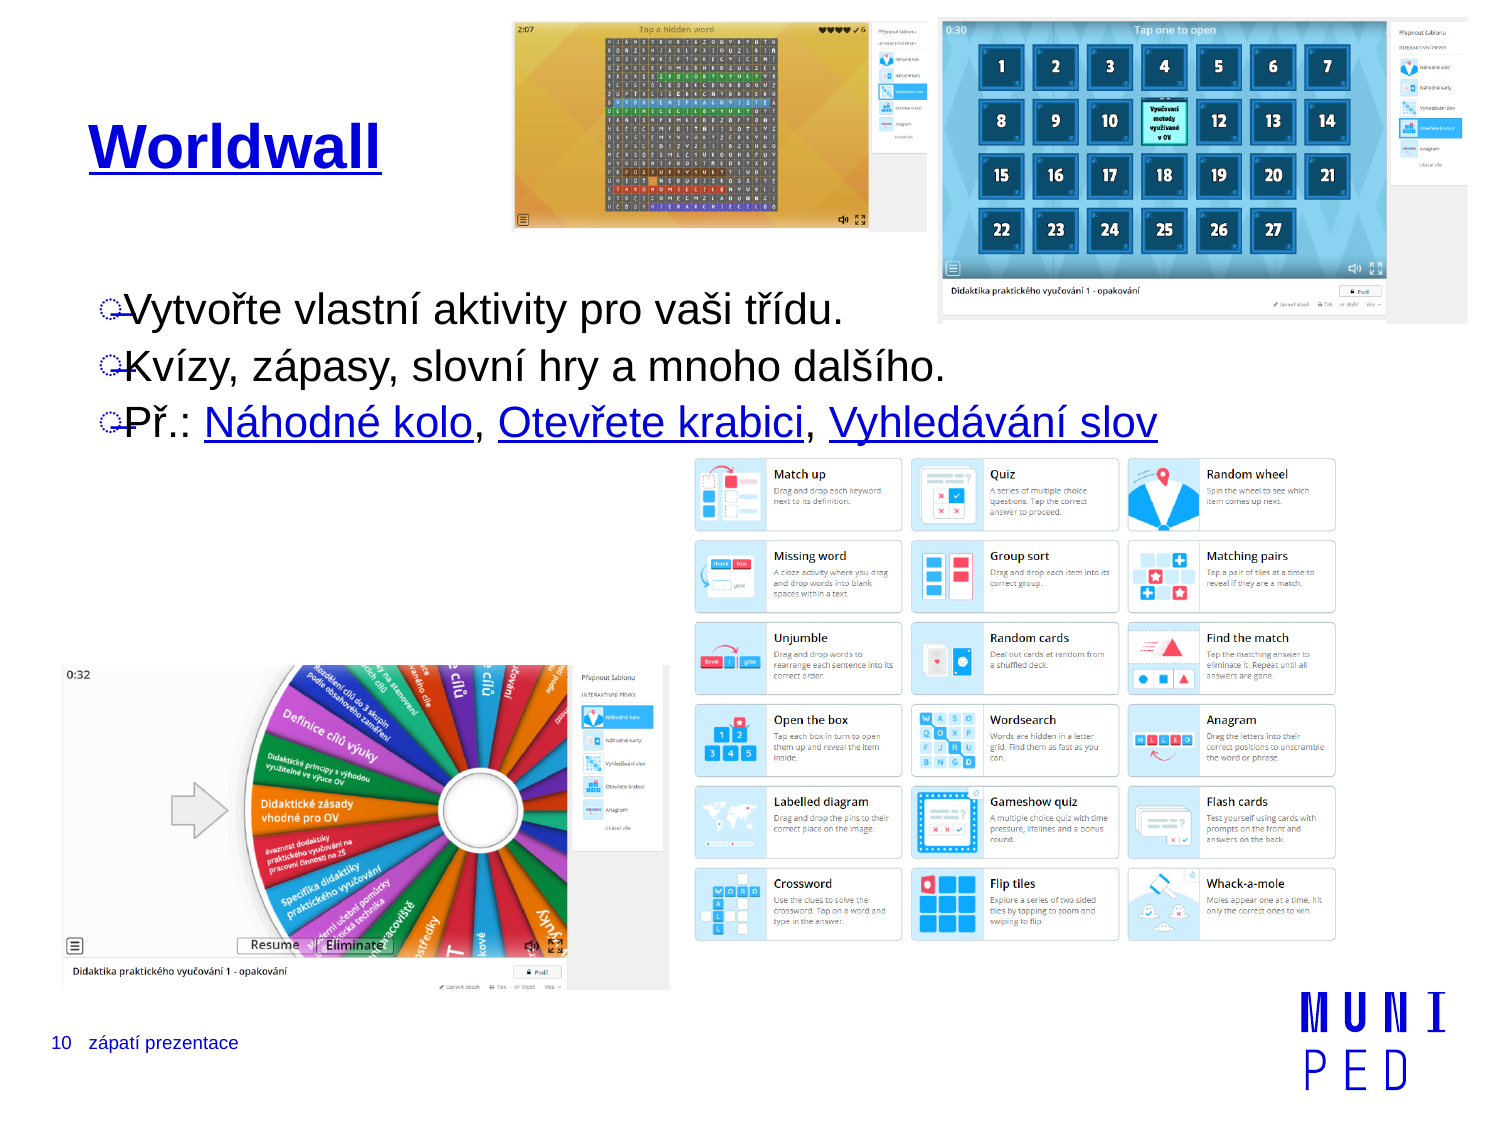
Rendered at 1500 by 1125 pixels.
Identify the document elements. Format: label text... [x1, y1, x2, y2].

title Worldwall [88, 118, 506, 193]
footer zápatí prezentace [88, 1021, 1063, 1063]
picture [511, 21, 928, 232]
picture [937, 17, 1468, 324]
picture [688, 449, 1355, 959]
picture [62, 665, 670, 990]
list Vytvořte vlastní aktivity pro vaši třídu. Kvízy, zápasy, slovní hry a mnoho dalšího. Př.: Náhodné kolo, Otevřete krabici, Vyhledávání slov [88, 277, 1412, 957]
slide_number 10 [50, 1021, 82, 1063]
